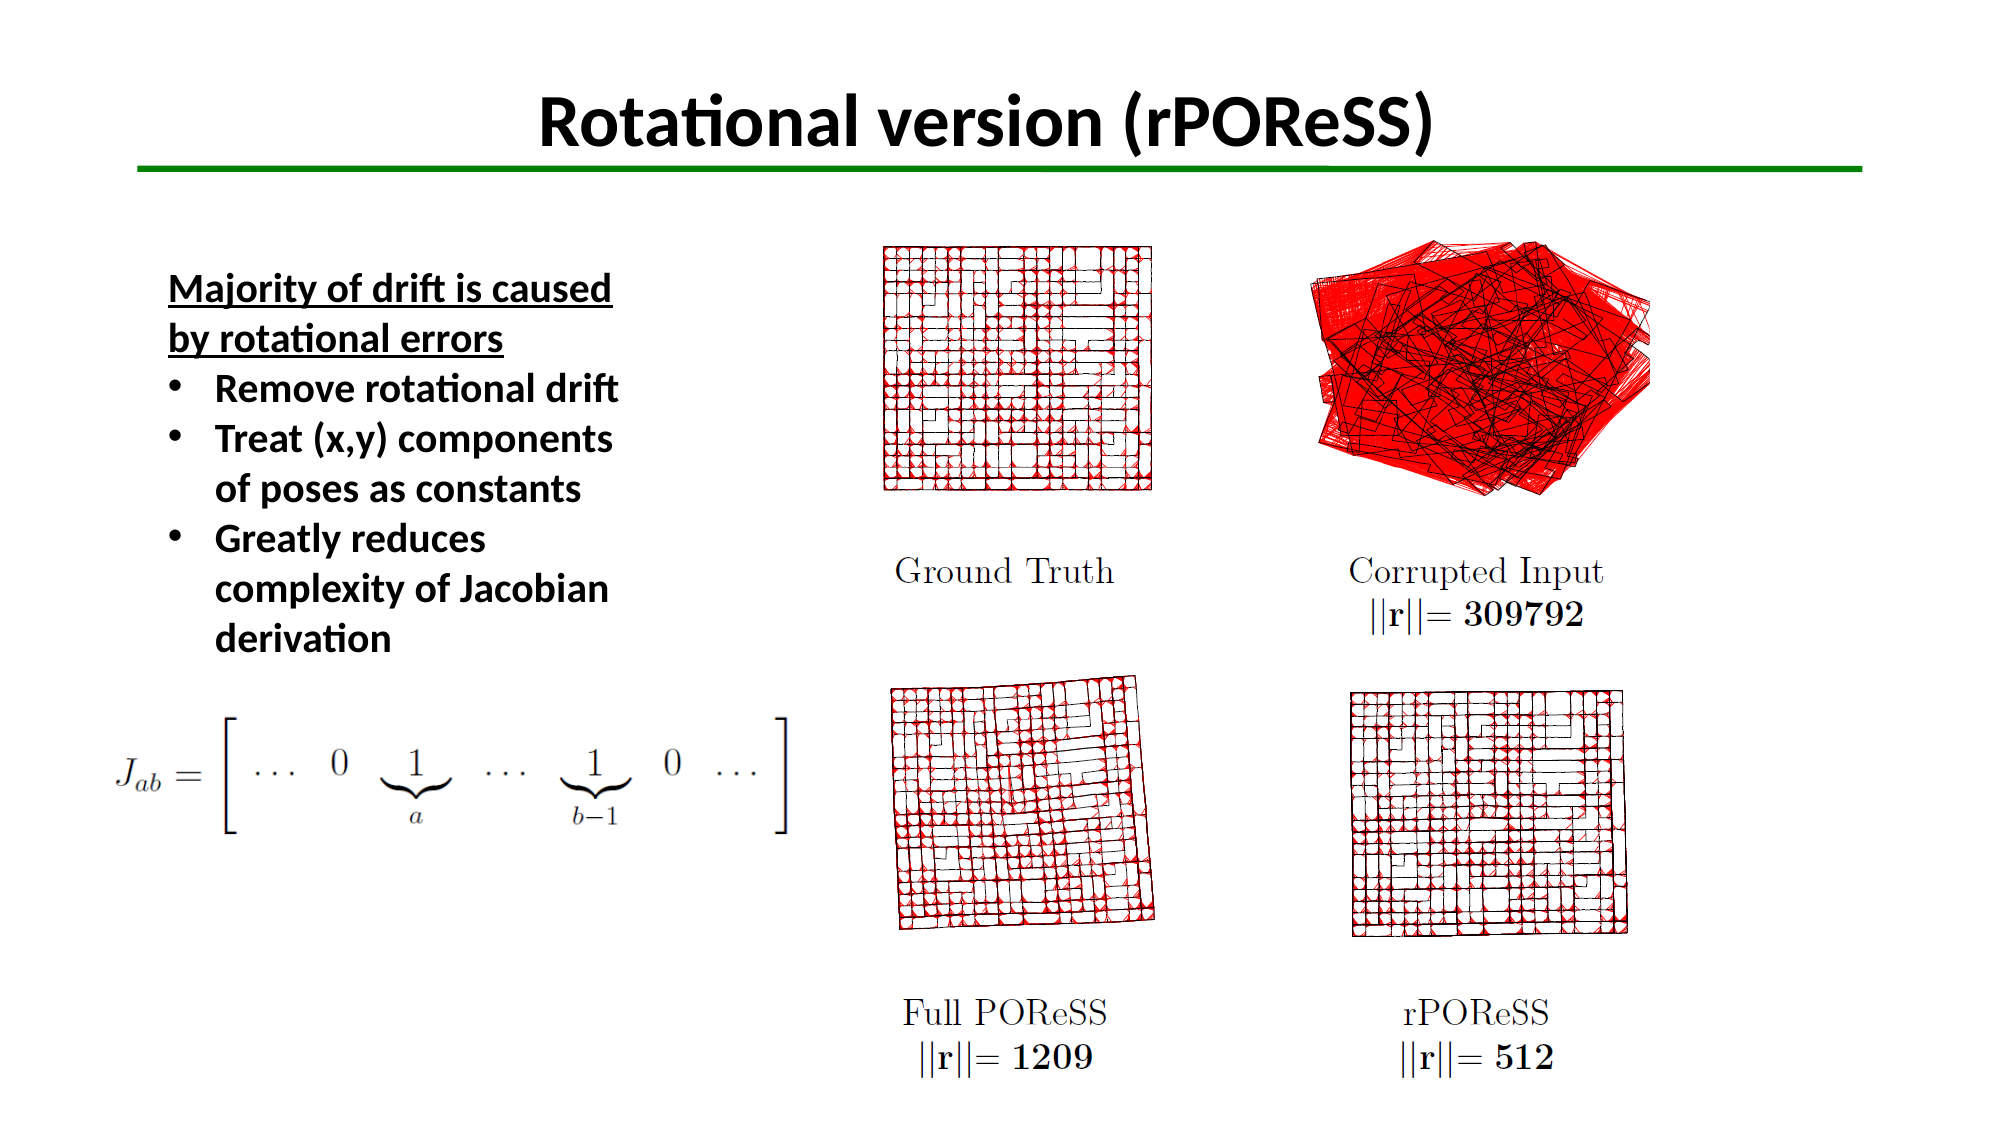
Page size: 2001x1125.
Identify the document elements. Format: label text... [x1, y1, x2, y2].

picture [94, 689, 810, 864]
text_box Rotational version (rPOReSS) [362, 64, 1613, 169]
picture [849, 216, 1650, 1097]
text_box Majority of drift is caused by rotational errors Remove rotational drift Treat (x,y) components of poses as constants Greatly reduces complexity of Jacobian derivation [153, 253, 666, 668]
